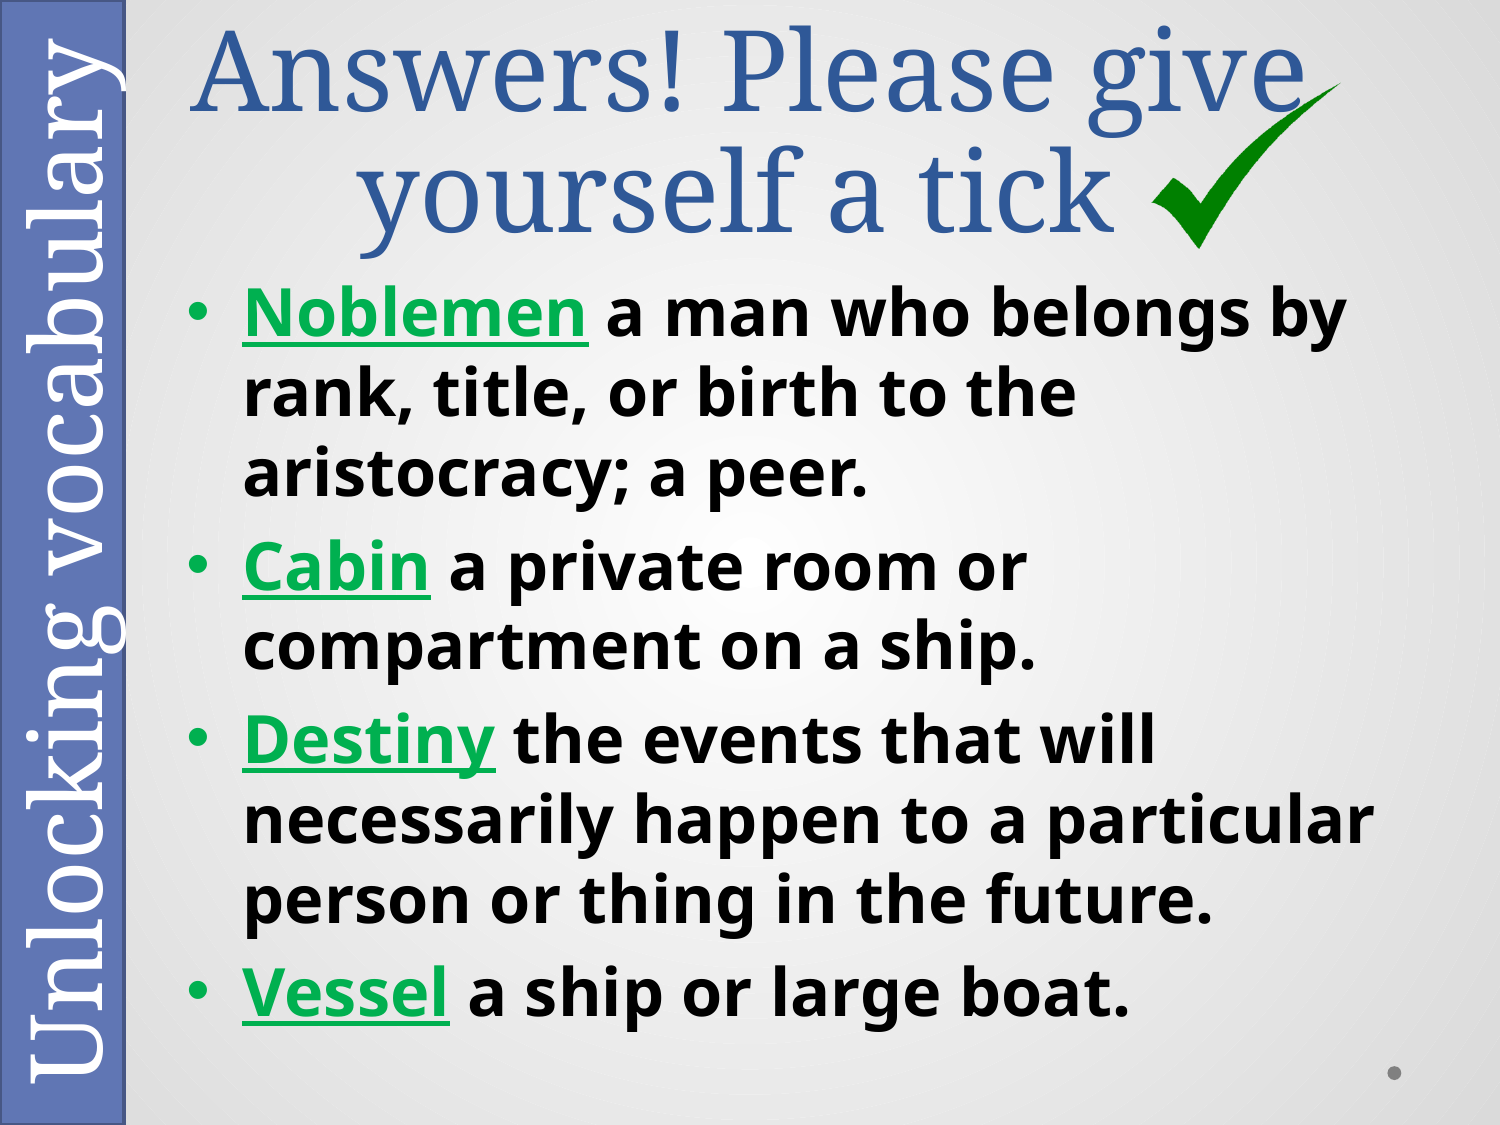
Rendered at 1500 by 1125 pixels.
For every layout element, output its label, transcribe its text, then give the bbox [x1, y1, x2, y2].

picture [1151, 82, 1341, 249]
text_box Unlocking vocabulary [0, 0, 126, 1125]
list Noblemen a man who belongs by rank, title, or birth to the aristocracy; a peer. Cabin a private room or compartment on a ship. Destiny the events that will necessarily happen to a particular person or thing in the future. Vessel a ship or large boat. [171, 262, 1471, 799]
title Answers! Please give yourself a tick [126, 0, 1425, 263]
